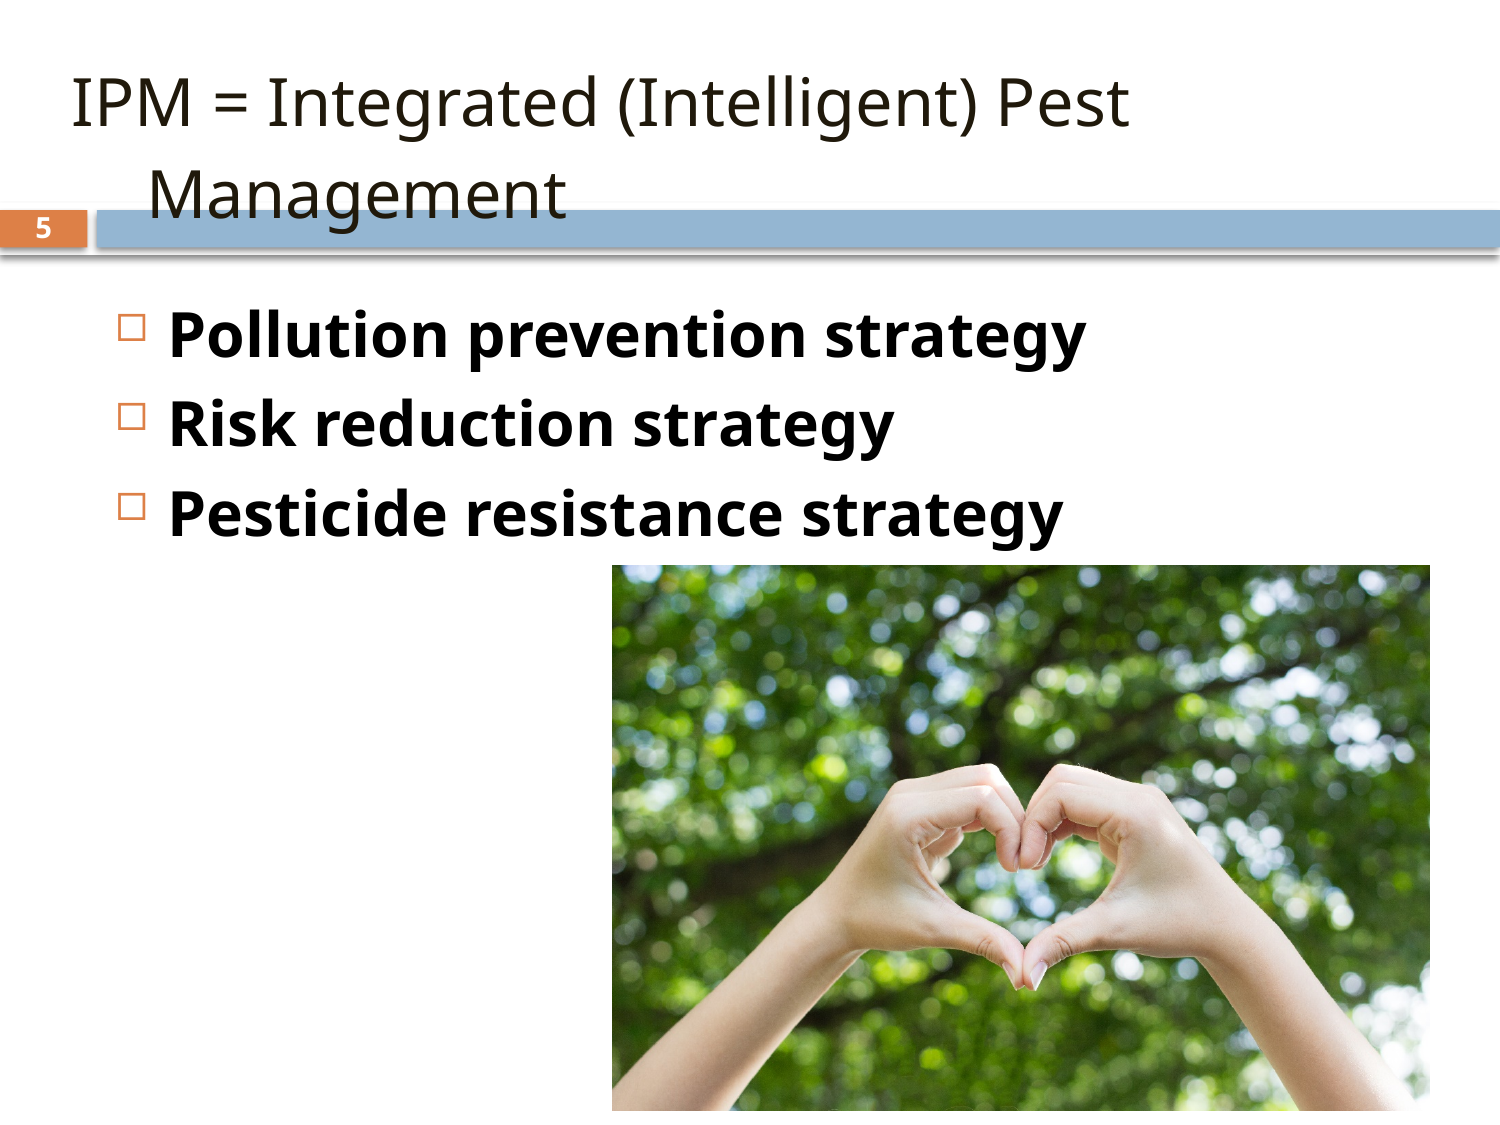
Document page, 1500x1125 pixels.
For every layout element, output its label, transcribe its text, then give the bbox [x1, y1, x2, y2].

list Pollution prevention strategy Risk reduction strategy Pesticide resistance strategy [100, 287, 1438, 1113]
text_box IPM = Integrated (Intelligent) Pest Management [56, 33, 1445, 247]
slide_number 5 [0, 208, 88, 249]
picture [612, 565, 1430, 1111]
